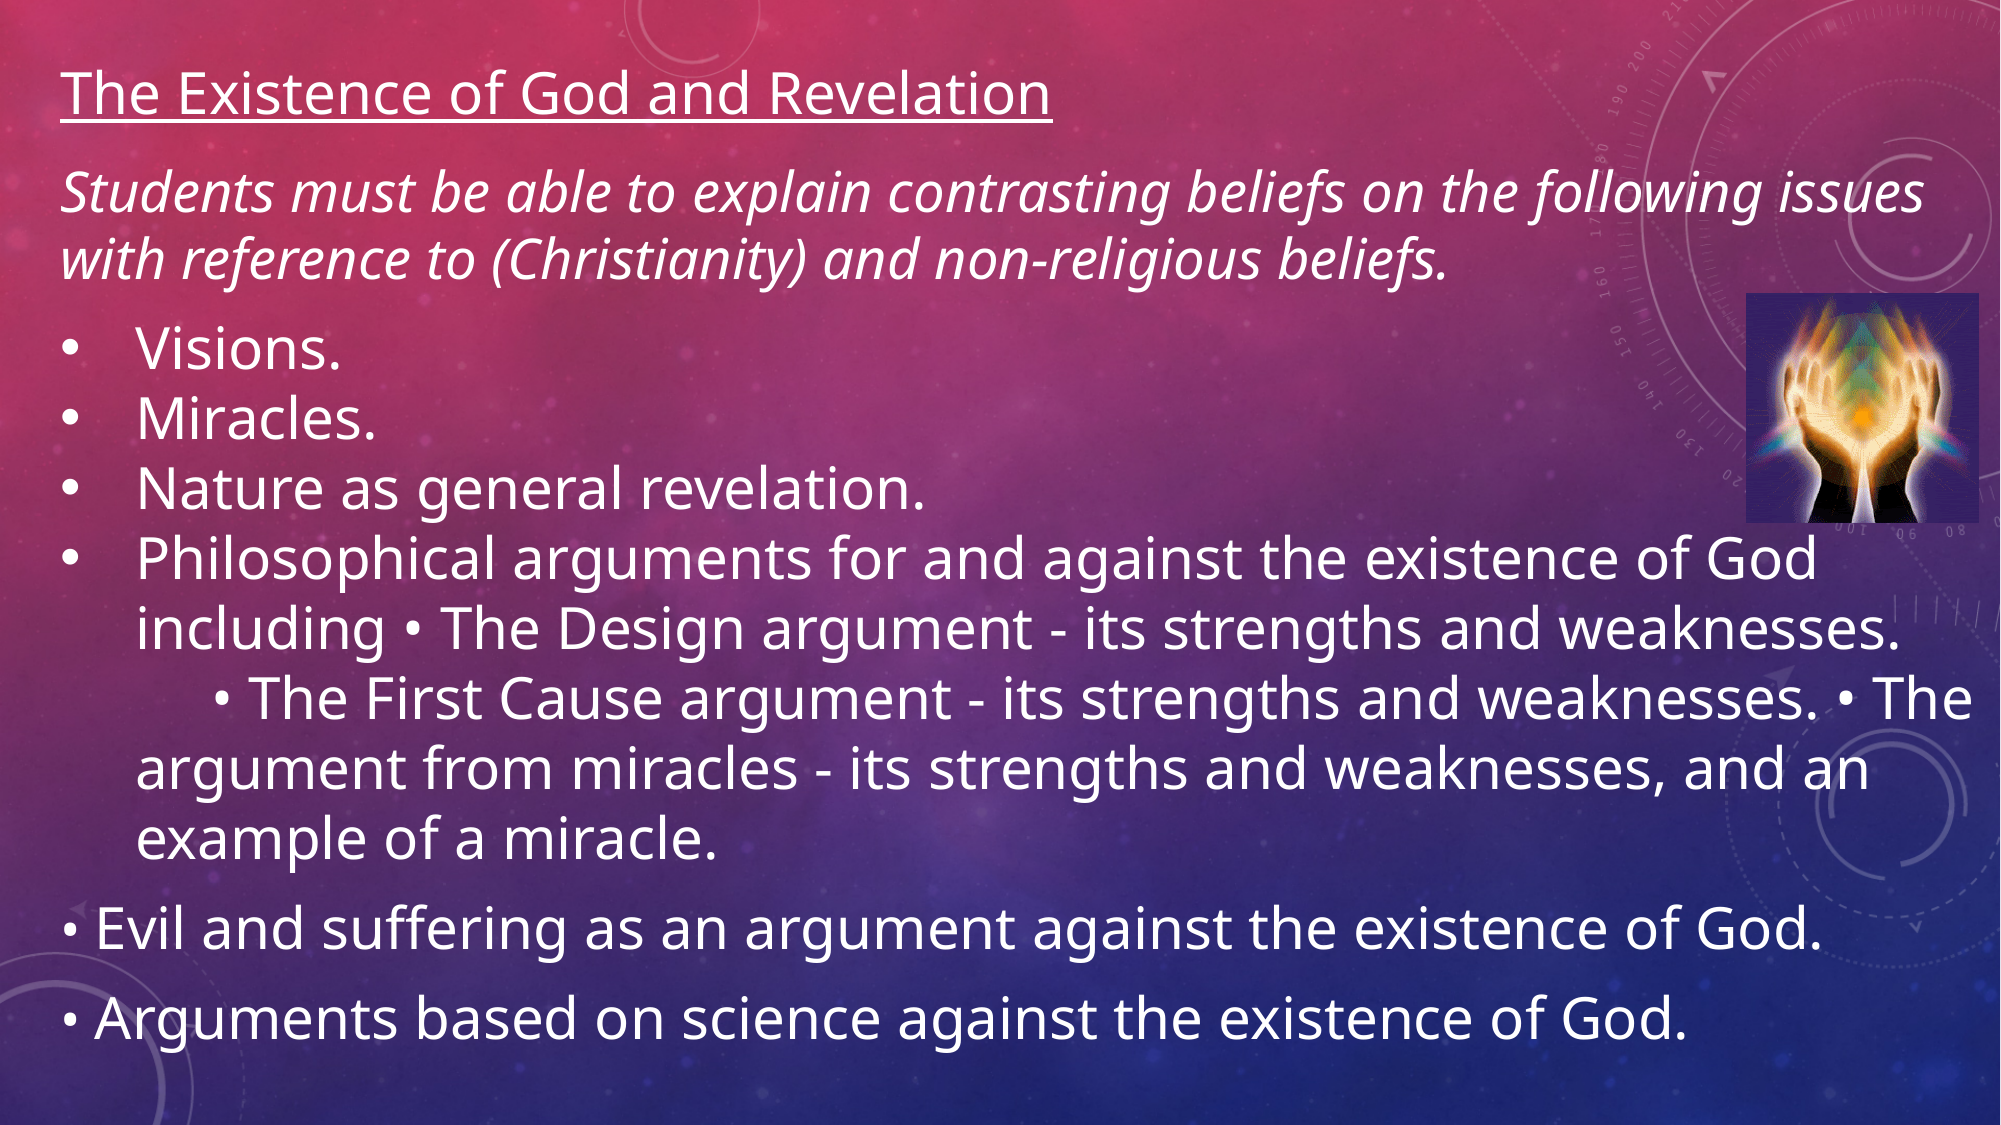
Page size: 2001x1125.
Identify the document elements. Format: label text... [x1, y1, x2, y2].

picture [0, 0, 2001, 1125]
text_box The Existence of God and Revelation Students must be able to explain contrasting beliefs on the following issues with reference to (Christianity) and non-religious beliefs. Visions. Miracles. Nature as general revelation. Philosophical arguments for and against the existence of God including • The Design argument - its strengths and weaknesses. • The First Cause argument - its strengths and weaknesses. • The argument from miracles - its strengths and weaknesses, and an example of a miracle. • Evil and suffering as an argument against the existence of God. • Arguments based on science against the existence of God. [45, 48, 2000, 1059]
